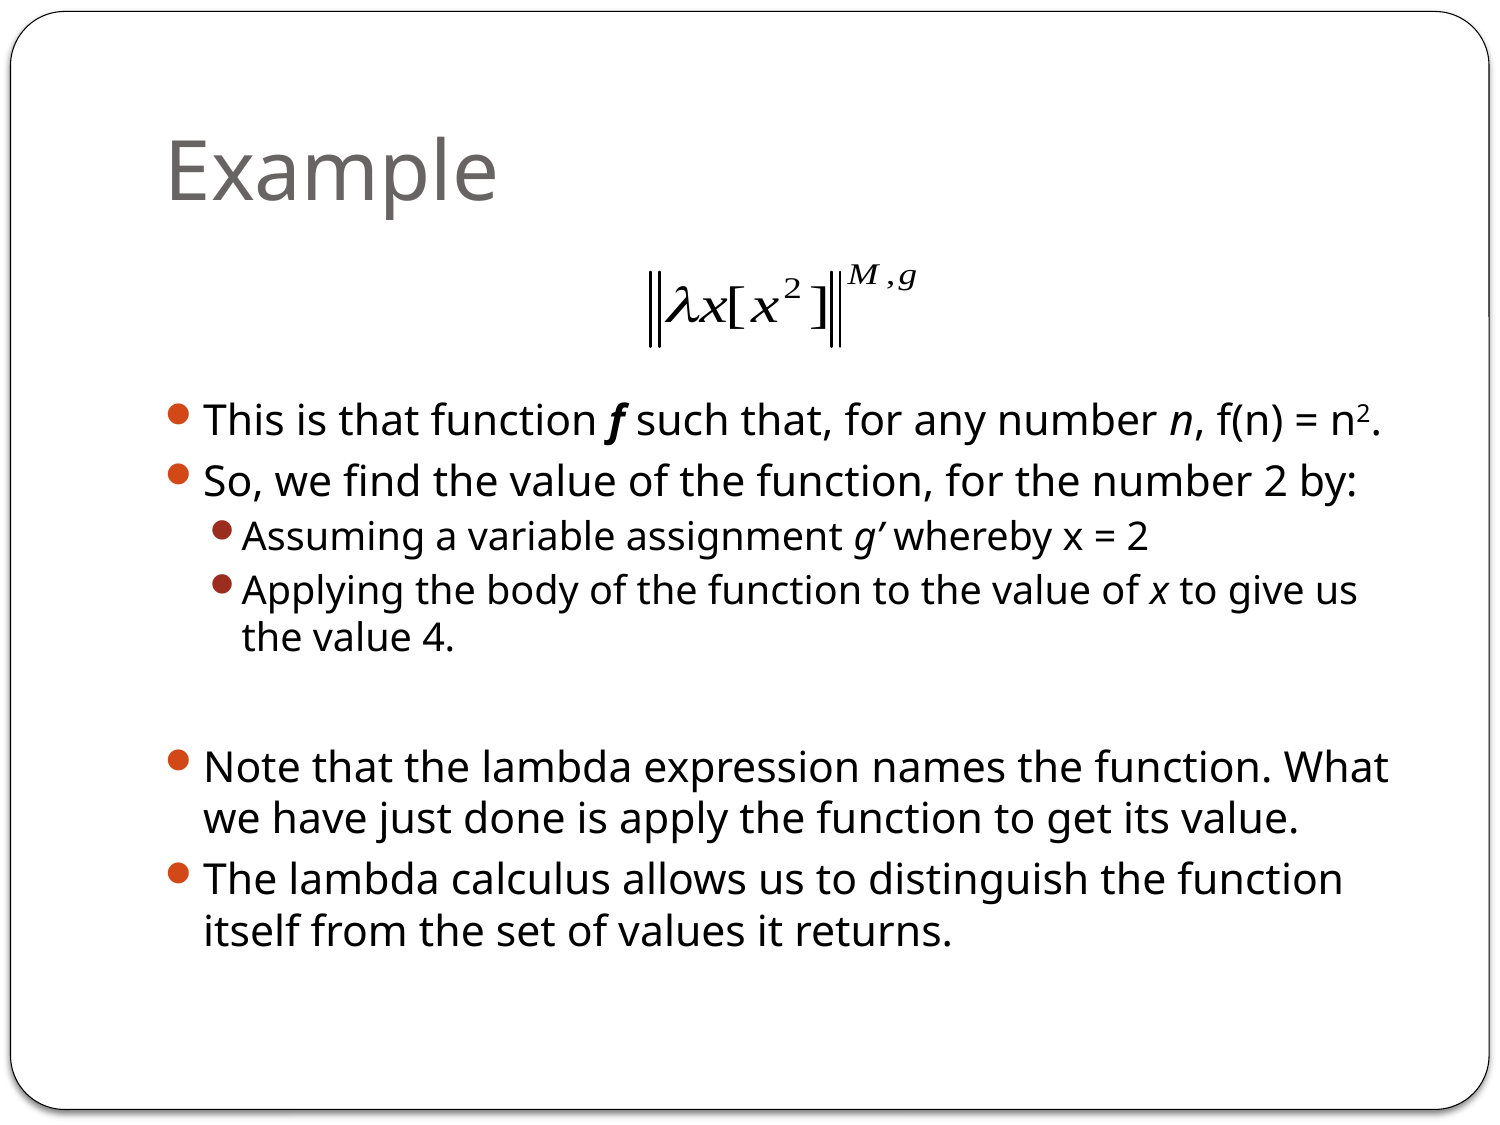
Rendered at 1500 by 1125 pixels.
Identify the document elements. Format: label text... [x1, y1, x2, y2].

list This is that function f such that, for any number n, f(n) = n2. So, we find the value of the function, for the number 2 by: Assuming a variable assignment g’ whereby x = 2 Applying the body of the function to the value of x to give us the value 4. Note that the lambda expression names the function. What we have just done is apply the function to get its value. The lambda calculus allows us to distinguish the function itself from the set of values it returns. [150, 385, 1425, 988]
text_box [638, 248, 931, 357]
title Example [150, 45, 1425, 233]
